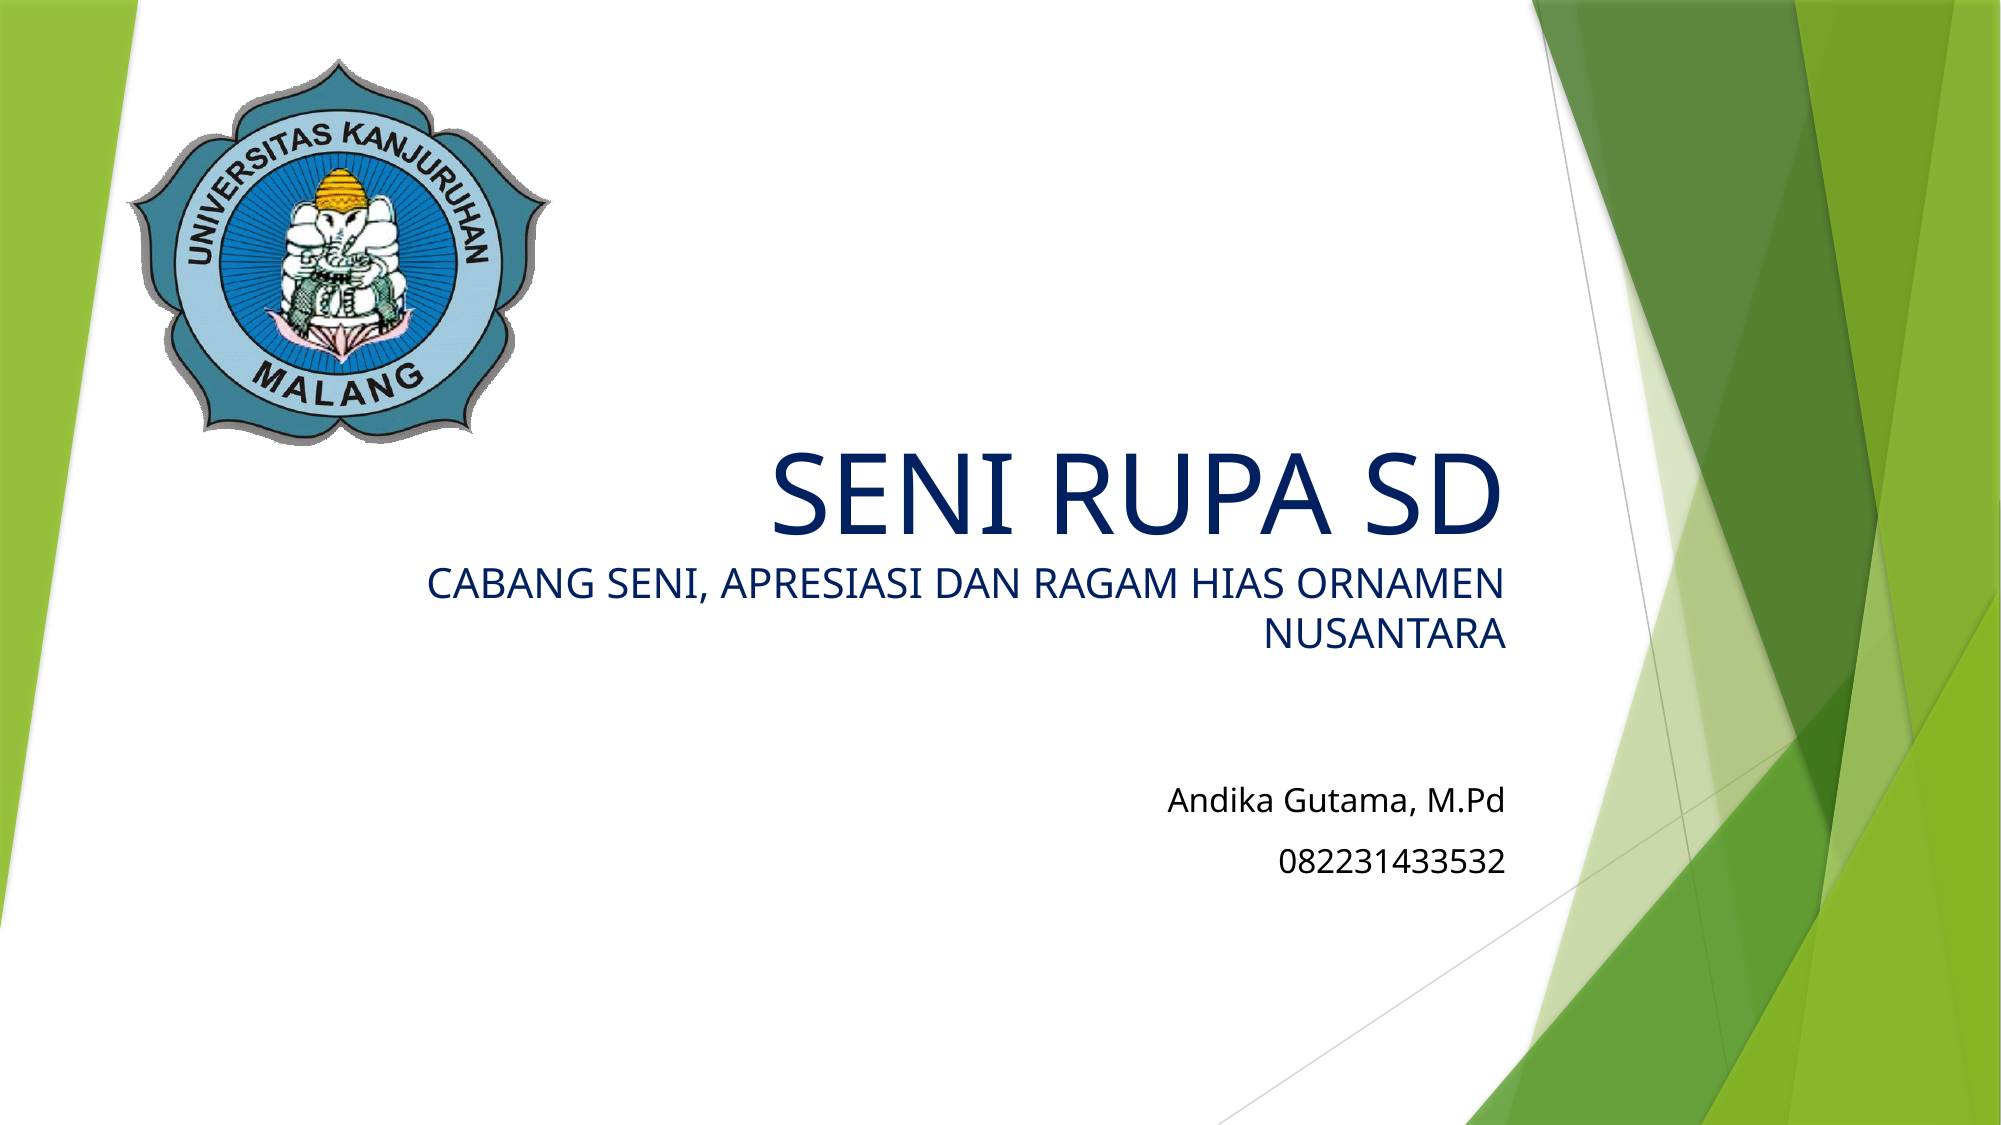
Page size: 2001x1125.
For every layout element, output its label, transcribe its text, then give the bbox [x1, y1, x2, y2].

subtitle Andika Gutama, M.Pd 082231433532 [247, 771, 1522, 1041]
picture [126, 53, 554, 449]
title SENI RUPA SD CABANG SENI, APRESIASI DAN RAGAM HIAS ORNAMEN NUSANTARA [247, 394, 1522, 665]
